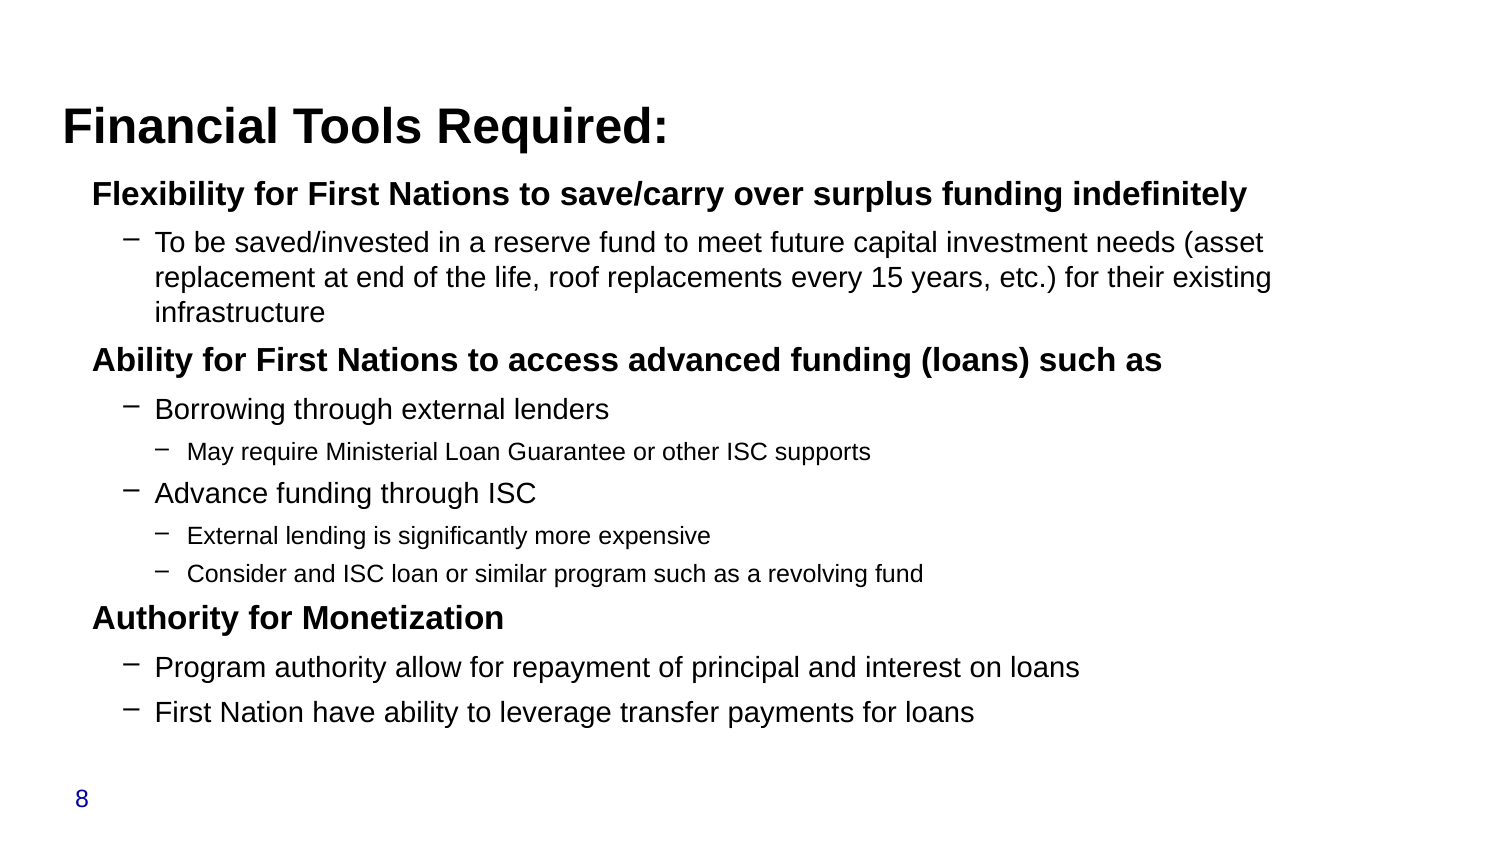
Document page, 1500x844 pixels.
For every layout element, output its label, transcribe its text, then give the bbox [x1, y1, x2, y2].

title Financial Tools Required: [62, 103, 1350, 141]
list Flexibility for First Nations to save/carry over surplus funding indefinitely To be saved/invested in a reserve fund to meet future capital investment needs (asset replacement at end of the life, roof replacements every 15 years, etc.) for their existing infrastructure Ability for First Nations to access advanced funding (loans) such as Borrowing through external lenders May require Ministerial Loan Guarantee or other ISC supports Advance funding through ISC External lending is significantly more expensive Consider and ISC loan or similar program such as a revolving fund Authority for Monetization Program authority allow for repayment of principal and interest on loans First Nation have ability to leverage transfer payments for loans [60, 171, 1350, 760]
